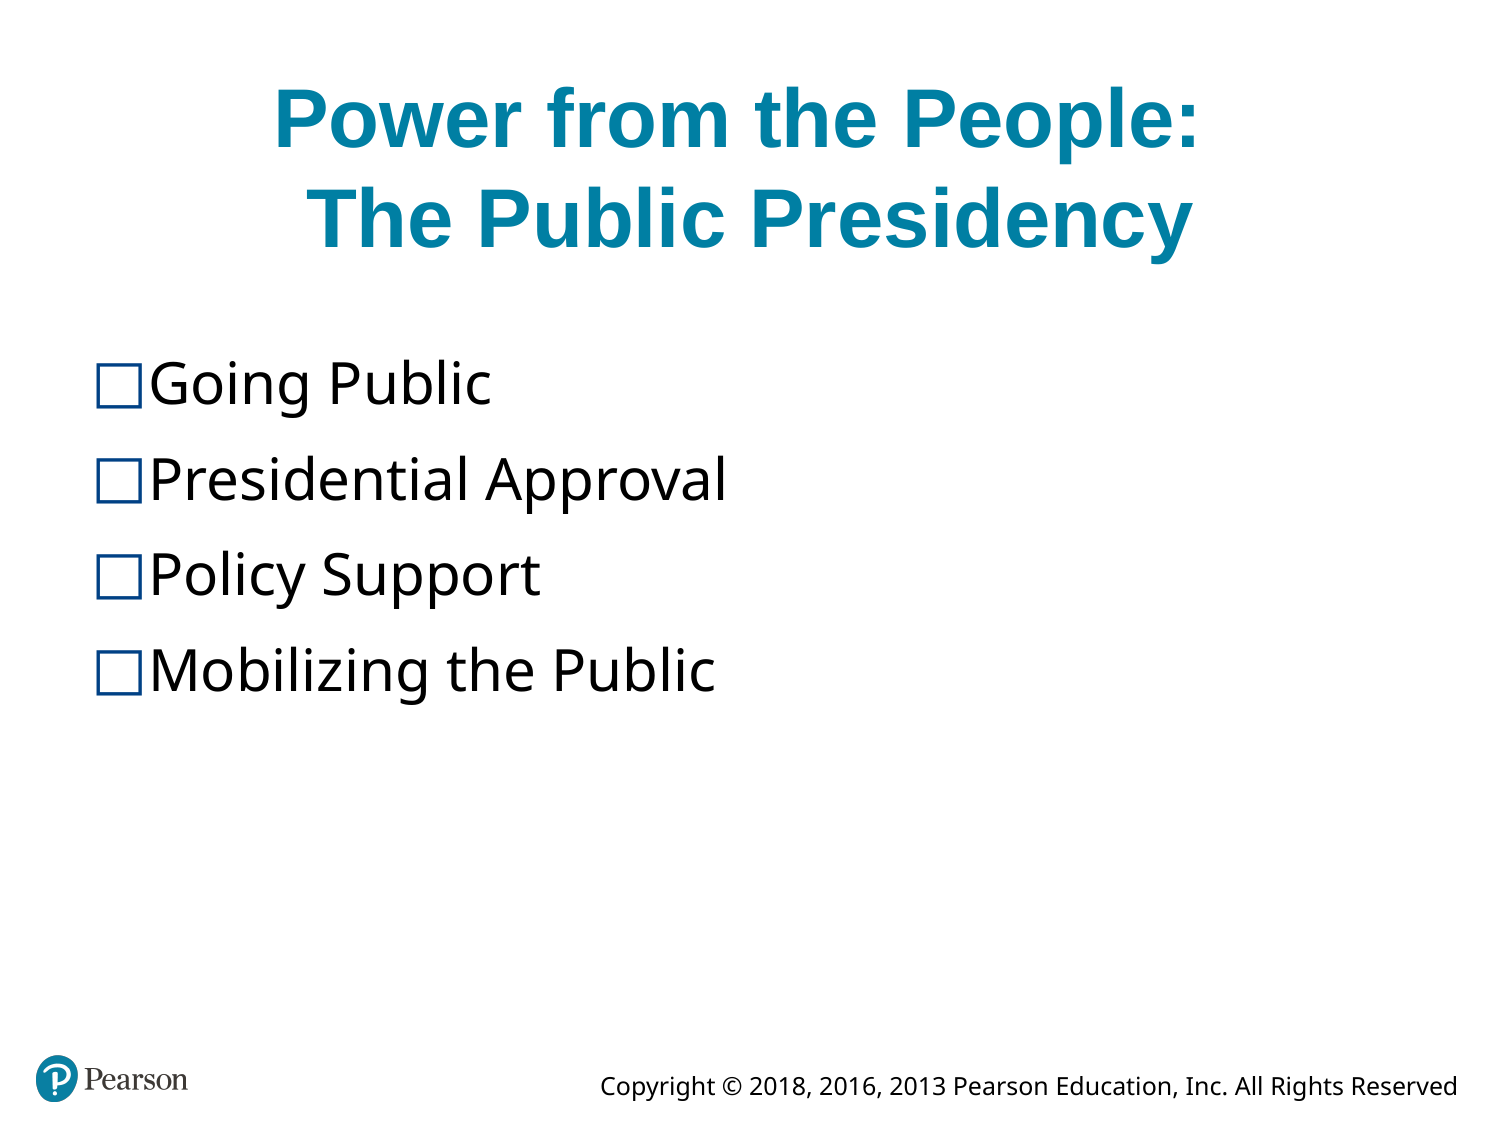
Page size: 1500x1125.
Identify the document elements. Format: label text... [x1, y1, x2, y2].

picture [36, 1055, 52, 1071]
title Power from the People: The Public Presidency [75, 55, 1425, 280]
picture [36, 1088, 47, 1102]
picture [62, 1055, 188, 1102]
picture [44, 1064, 70, 1089]
list Going Public Presidential Approval Policy Support Mobilizing the Public [75, 316, 1425, 1005]
